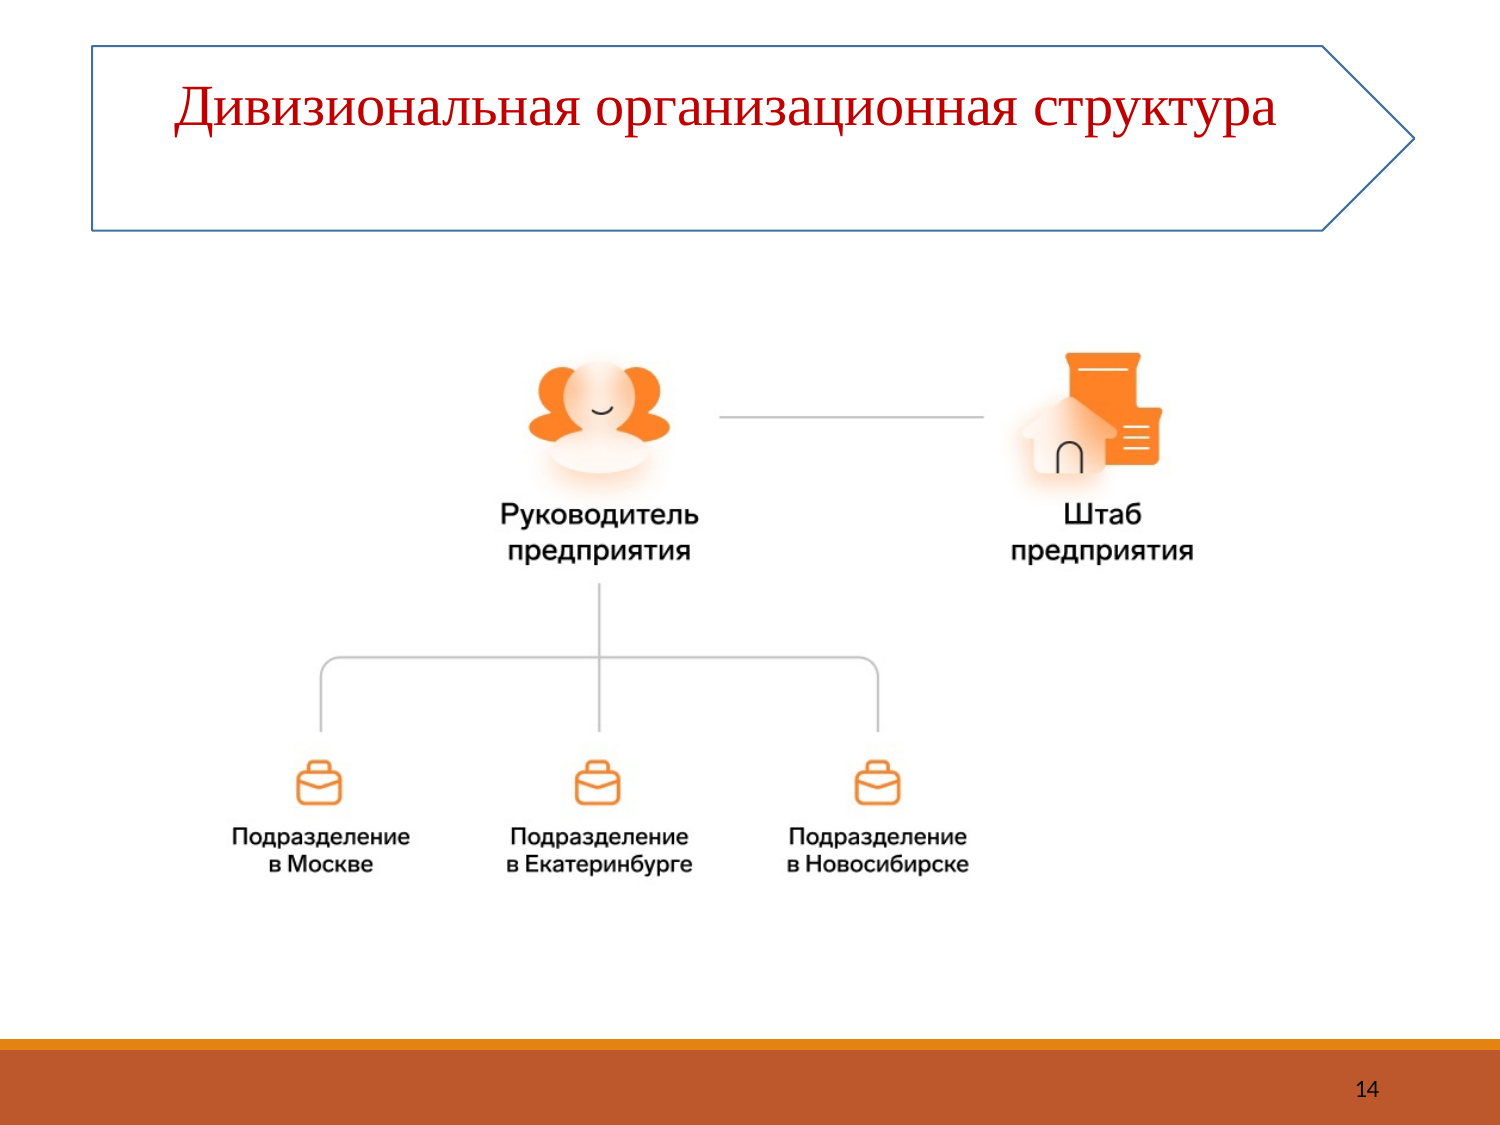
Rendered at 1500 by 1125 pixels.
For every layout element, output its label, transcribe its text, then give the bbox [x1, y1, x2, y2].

picture [103, 285, 1391, 968]
slide_number 14 [1218, 977, 1380, 1125]
title Дивизиональная организационная структура [65, 0, 1377, 138]
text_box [90, 44, 1416, 233]
